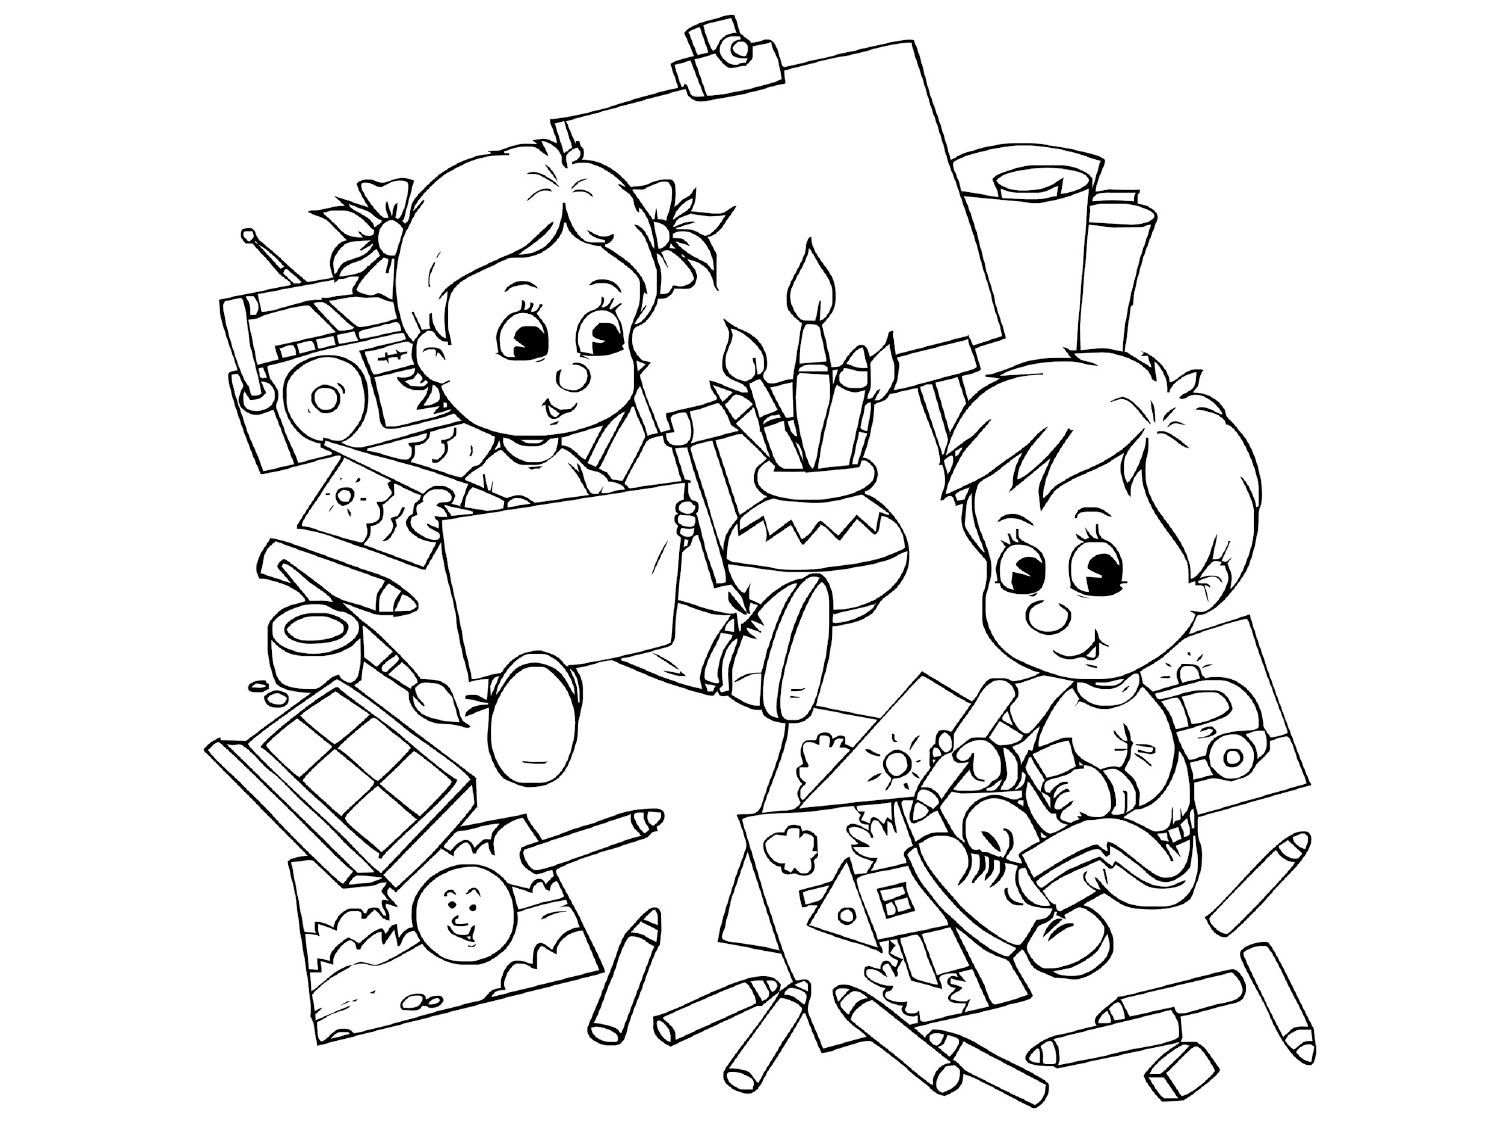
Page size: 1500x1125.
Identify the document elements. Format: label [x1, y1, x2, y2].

picture [187, 0, 1338, 1125]
